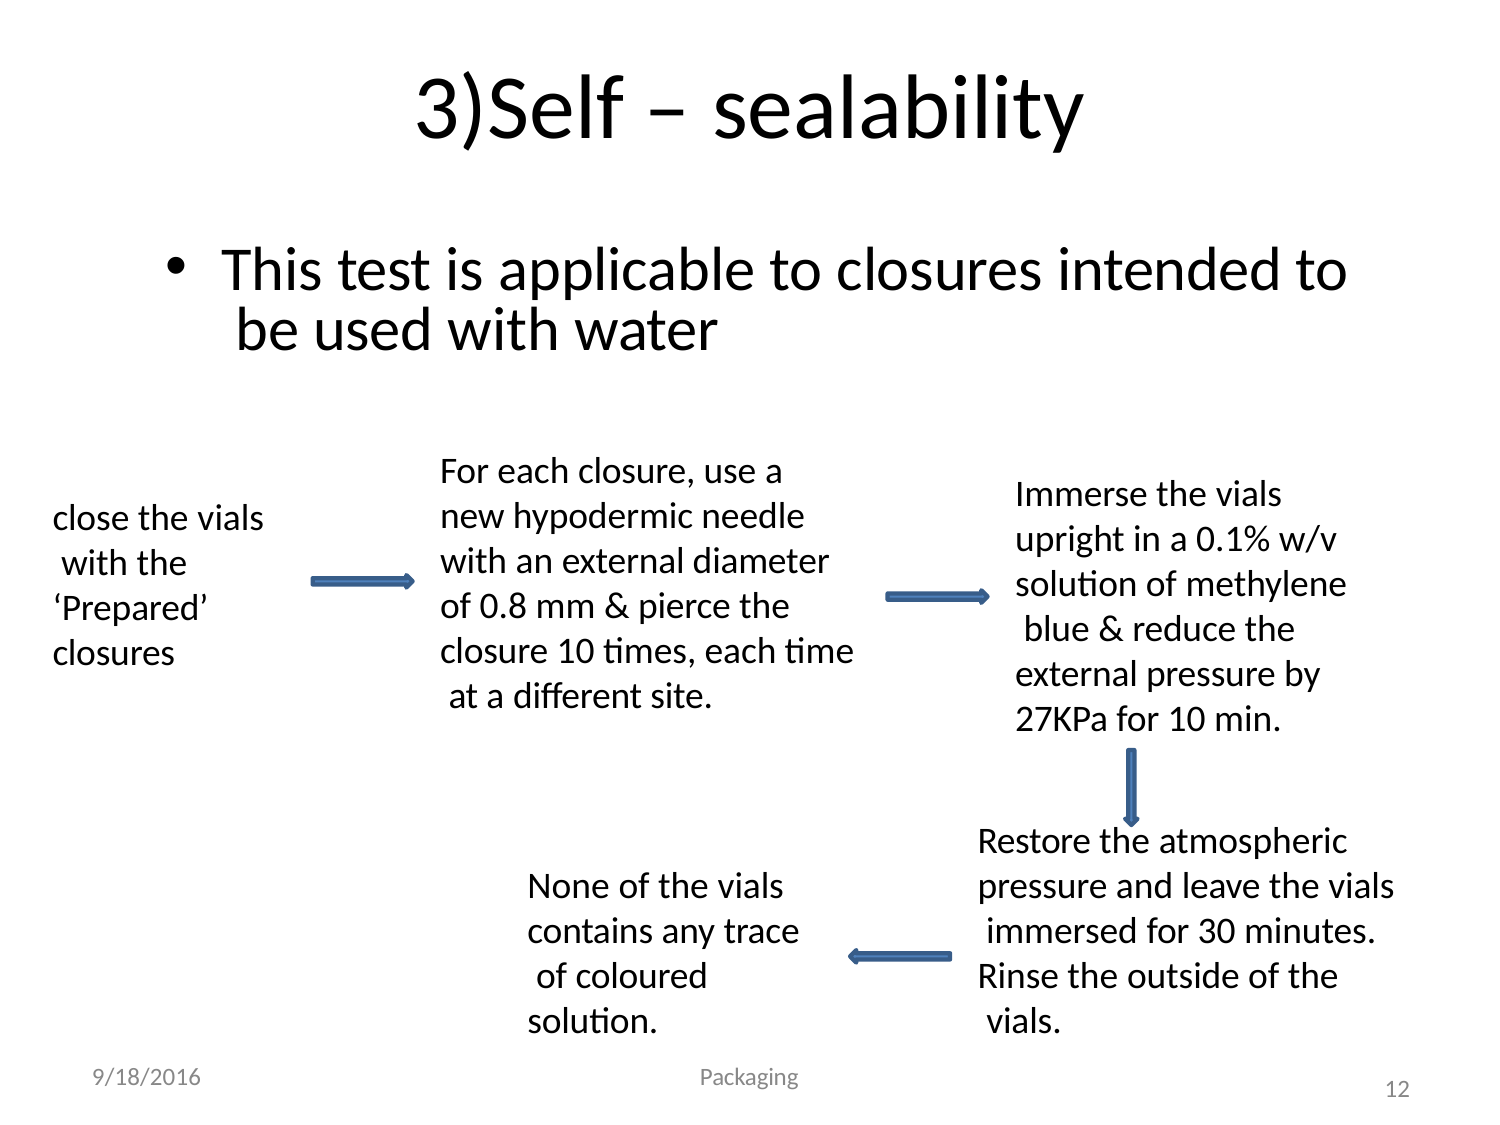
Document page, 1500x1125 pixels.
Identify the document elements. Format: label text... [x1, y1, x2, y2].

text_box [885, 587, 990, 606]
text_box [310, 572, 415, 590]
text_box None of the vials contains any trace of coloured solution. [525, 858, 806, 1041]
text_box Immerse the vials upright in a 0.1% w/v solution of methylene blue & reduce the external pressure by 27KPa for 10 min. [1013, 466, 1352, 739]
text_box Restore the atmospheric pressure and leave the vials immersed for 30 minutes. Rinse the outside of the vials. [975, 814, 1401, 1042]
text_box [1122, 747, 1140, 828]
slide_number Packaging [697, 1064, 803, 1125]
text_box close the vials with the ‘Prepared’ closures [50, 490, 267, 673]
text_box For each closure, use a new hypodermic needle with an external diameter of 0.8 mm & pierce the closure 10 times, each time at a different site. [437, 444, 861, 717]
title 3)Self – sealability [411, 44, 1089, 225]
text_box This test is applicable to closures intended to be used with water [162, 225, 1359, 363]
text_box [847, 947, 953, 965]
slide_number 12 [1378, 1060, 1417, 1125]
footer 9/18/2016 [89, 1064, 203, 1125]
